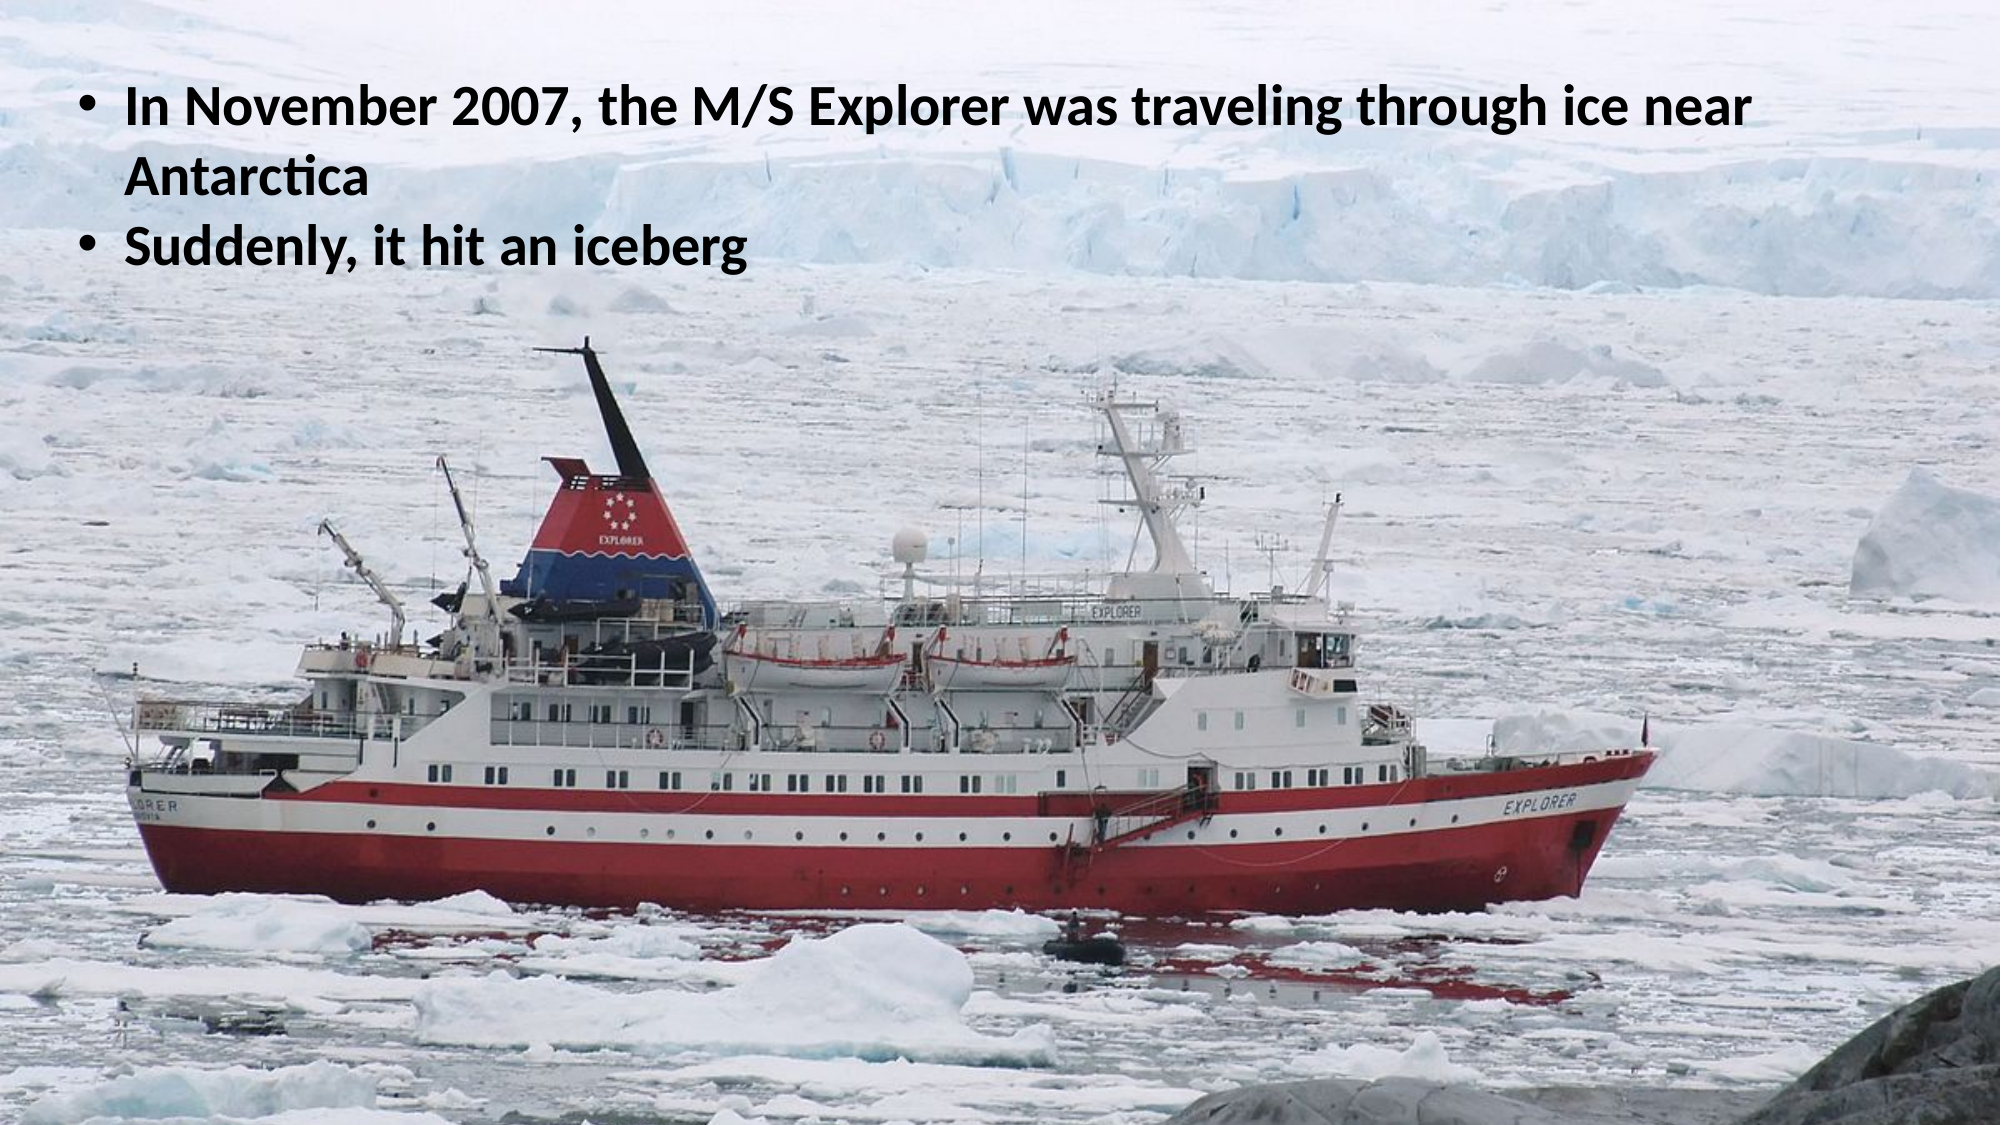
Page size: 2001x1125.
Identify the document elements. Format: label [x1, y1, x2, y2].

list [0, 0, 2000, 1125]
